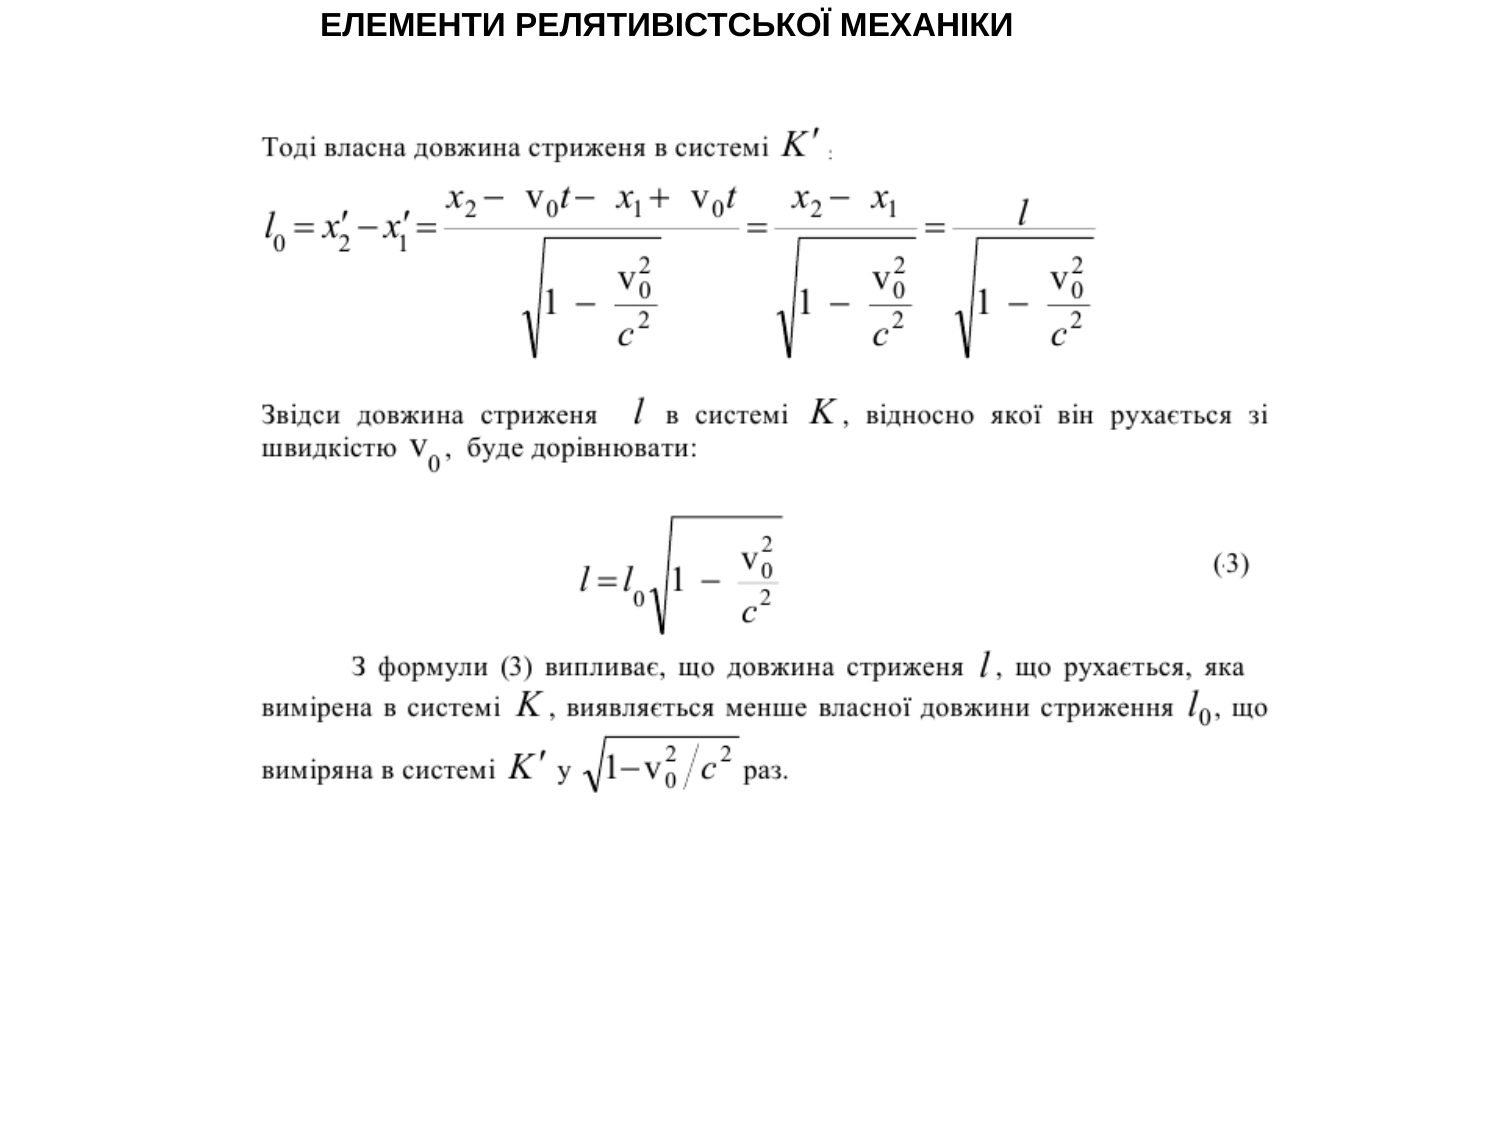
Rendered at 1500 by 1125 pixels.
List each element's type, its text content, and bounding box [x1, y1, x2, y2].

text_box ЕЛЕМЕНТИ РЕЛЯТИВІСТСЬКОЇ МЕХАНІКИ [123, 0, 1211, 36]
picture [194, 125, 1288, 807]
